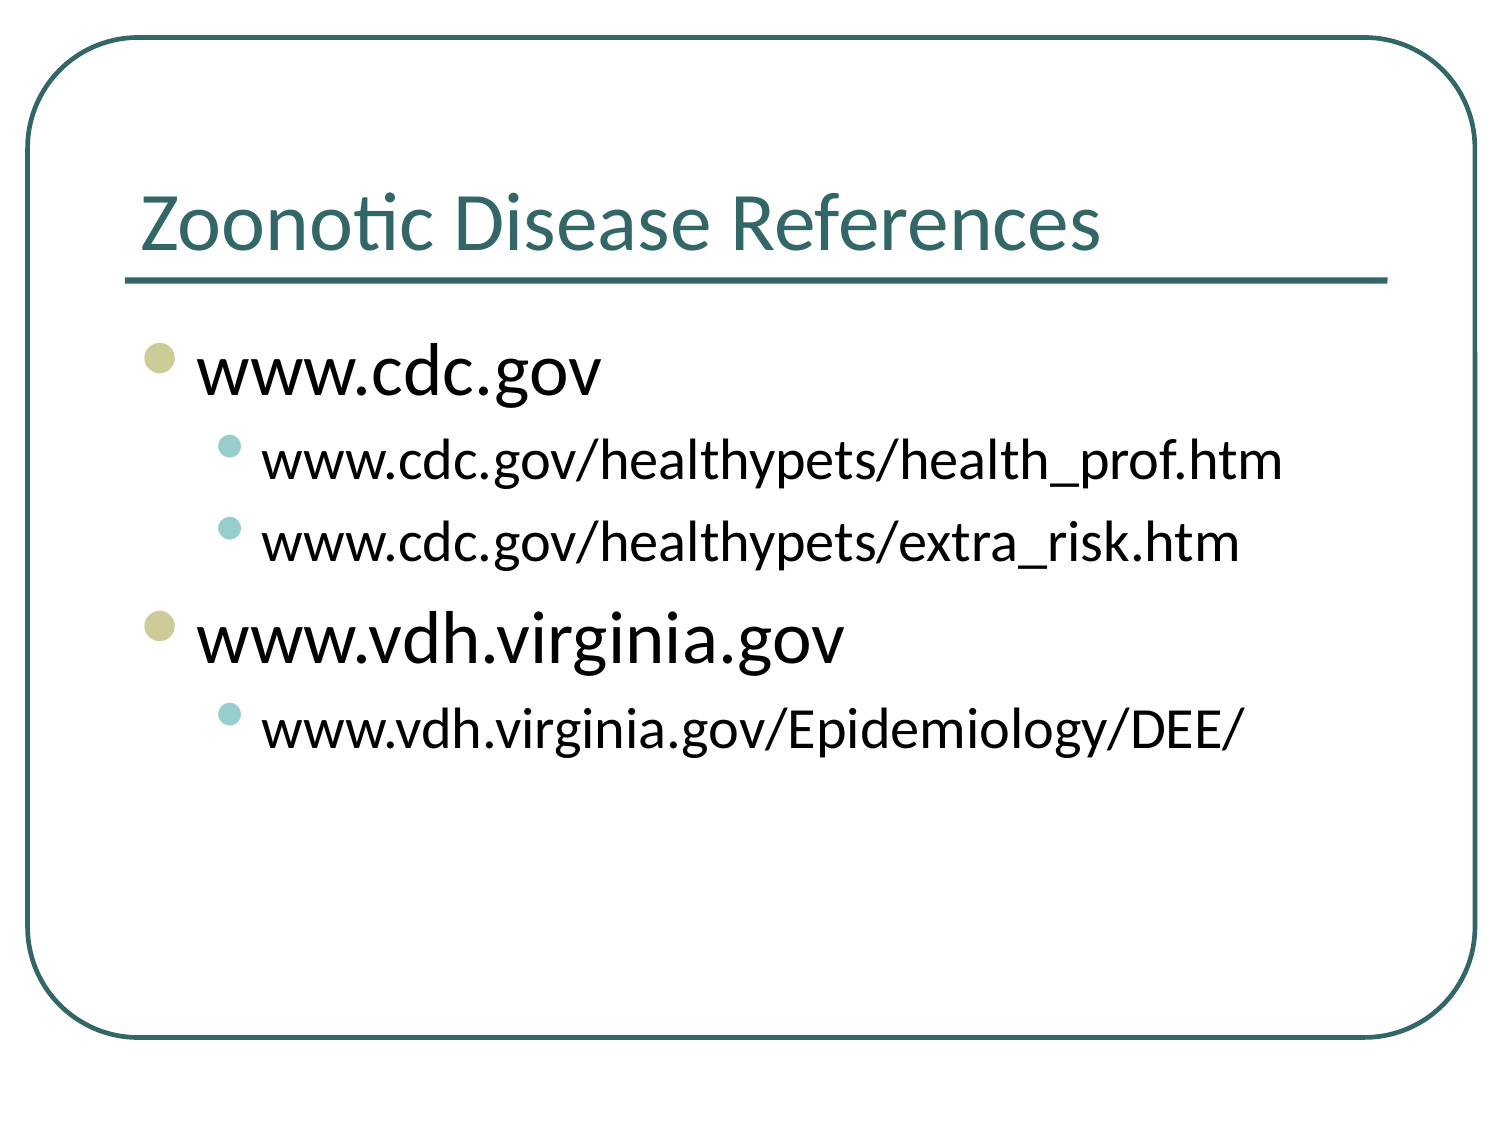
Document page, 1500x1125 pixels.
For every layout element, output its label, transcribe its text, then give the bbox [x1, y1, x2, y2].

title Zoonotic Disease References [124, 87, 1388, 276]
list www.cdc.gov www.cdc.gov/healthypets/health_prof.htm www.cdc.gov/healthypets/extra_risk.htm www.vdh.virginia.gov www.vdh.virginia.gov/Epidemiology/DEE/ [124, 312, 1388, 976]
